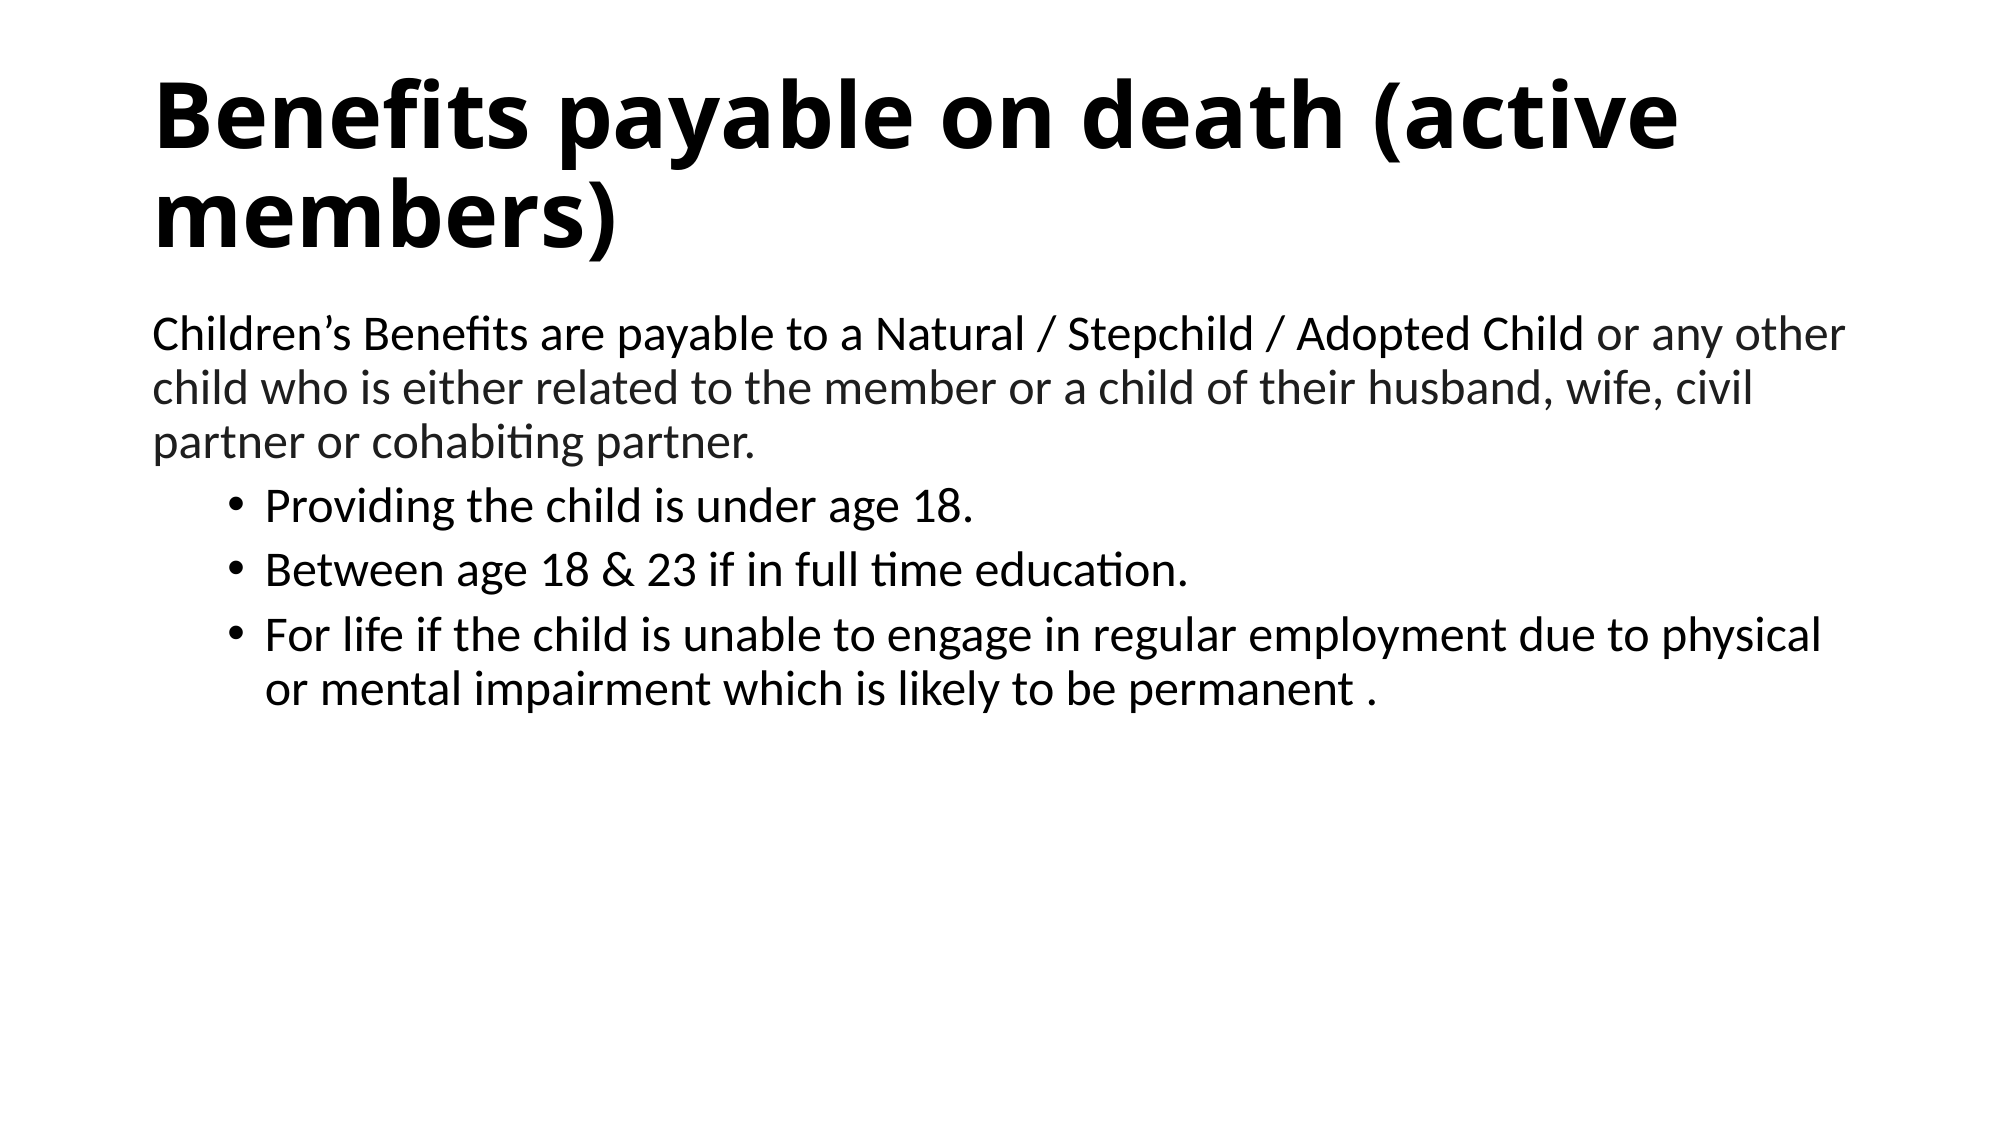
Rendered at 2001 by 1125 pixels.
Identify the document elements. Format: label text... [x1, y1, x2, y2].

title Benefits payable on death (active members) [137, 59, 1863, 278]
list Children’s Benefits are payable to a Natural / Stepchild / Adopted Child or any other child who is either related to the member or a child of their husband, wife, civil partner or cohabiting partner. Providing the child is under age 18. Between age 18 & 23 if in full time education. For life if the child is unable to engage in regular employment due to physical or mental impairment which is likely to be permanent . [137, 299, 1863, 1014]
